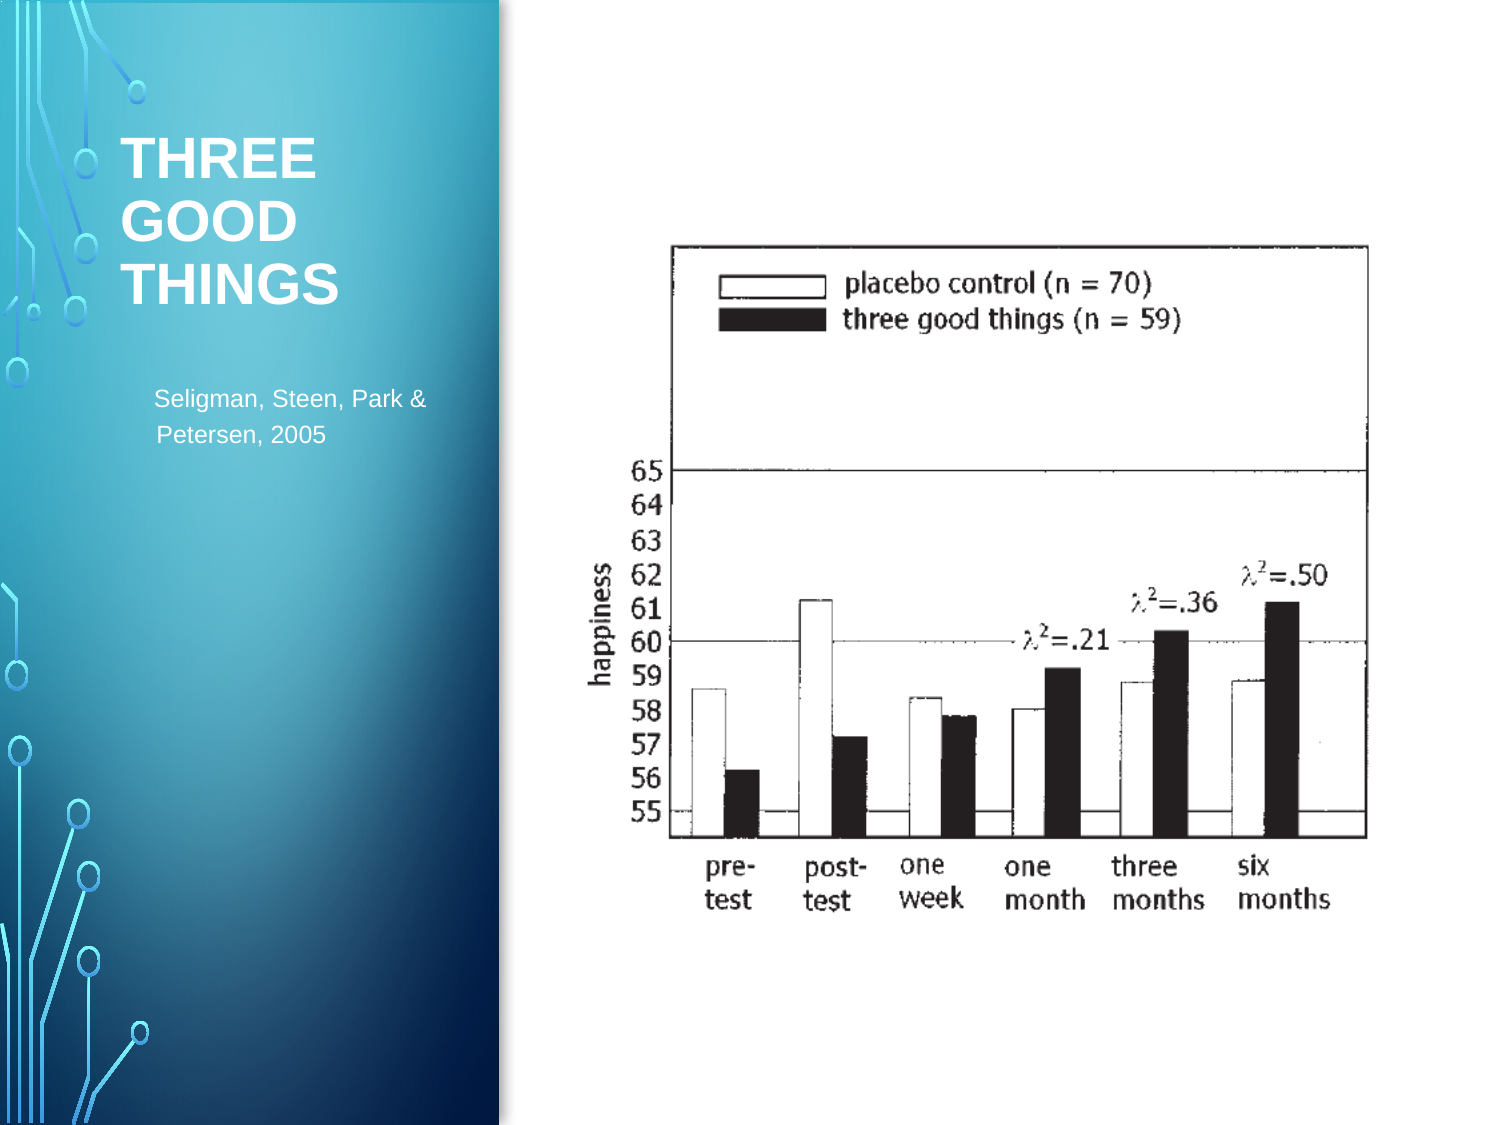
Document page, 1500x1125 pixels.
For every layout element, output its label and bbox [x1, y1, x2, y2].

text_box [0, 0, 151, 1125]
picture [579, 204, 1422, 920]
picture [151, 0, 500, 1125]
text_box [513, 0, 1500, 1125]
